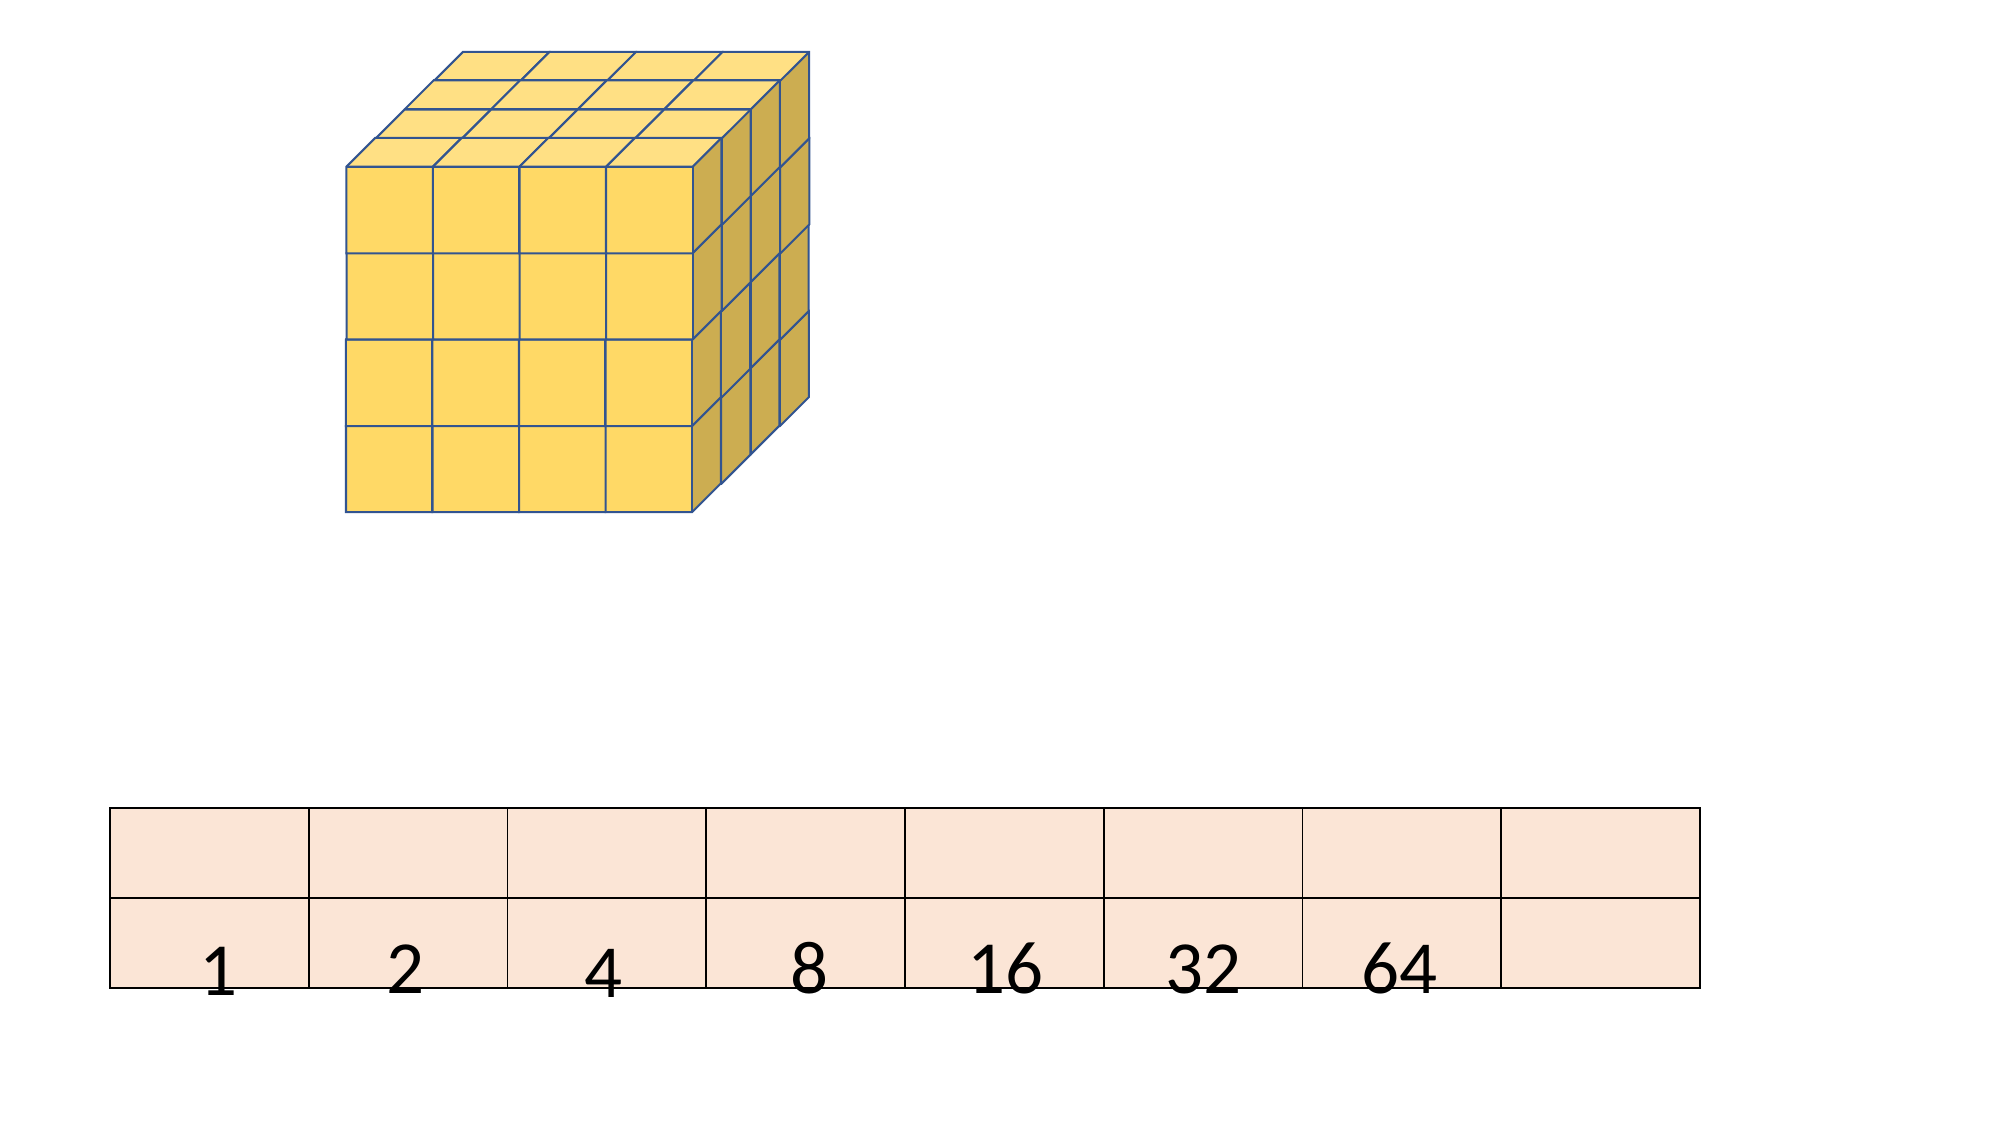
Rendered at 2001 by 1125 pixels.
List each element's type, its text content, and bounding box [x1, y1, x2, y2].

table_header [906, 809, 1103, 897]
table_cell [111, 899, 308, 987]
table_cell [310, 899, 507, 987]
table_cell [1303, 899, 1500, 987]
table_header [707, 809, 904, 897]
text_box 2 [349, 911, 461, 1017]
table_header [508, 809, 705, 897]
table_cell [508, 899, 705, 987]
table_header [1105, 809, 1302, 897]
text_box 64 [1343, 910, 1455, 1016]
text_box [751, 340, 809, 455]
table_header [1502, 809, 1699, 897]
text_box 32 [1148, 910, 1259, 1016]
table_header [111, 809, 308, 897]
table_cell [1502, 899, 1699, 987]
text_box 16 [949, 910, 1061, 1016]
table_cell [707, 899, 904, 987]
text_box 4 [547, 915, 659, 1020]
text_box 1 [163, 912, 275, 1018]
text_box 8 [753, 910, 865, 1016]
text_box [345, 282, 751, 513]
table_header [310, 809, 507, 897]
table_cell [1105, 899, 1302, 987]
table_cell [906, 899, 1103, 987]
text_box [346, 51, 810, 340]
table_header [1303, 809, 1500, 897]
